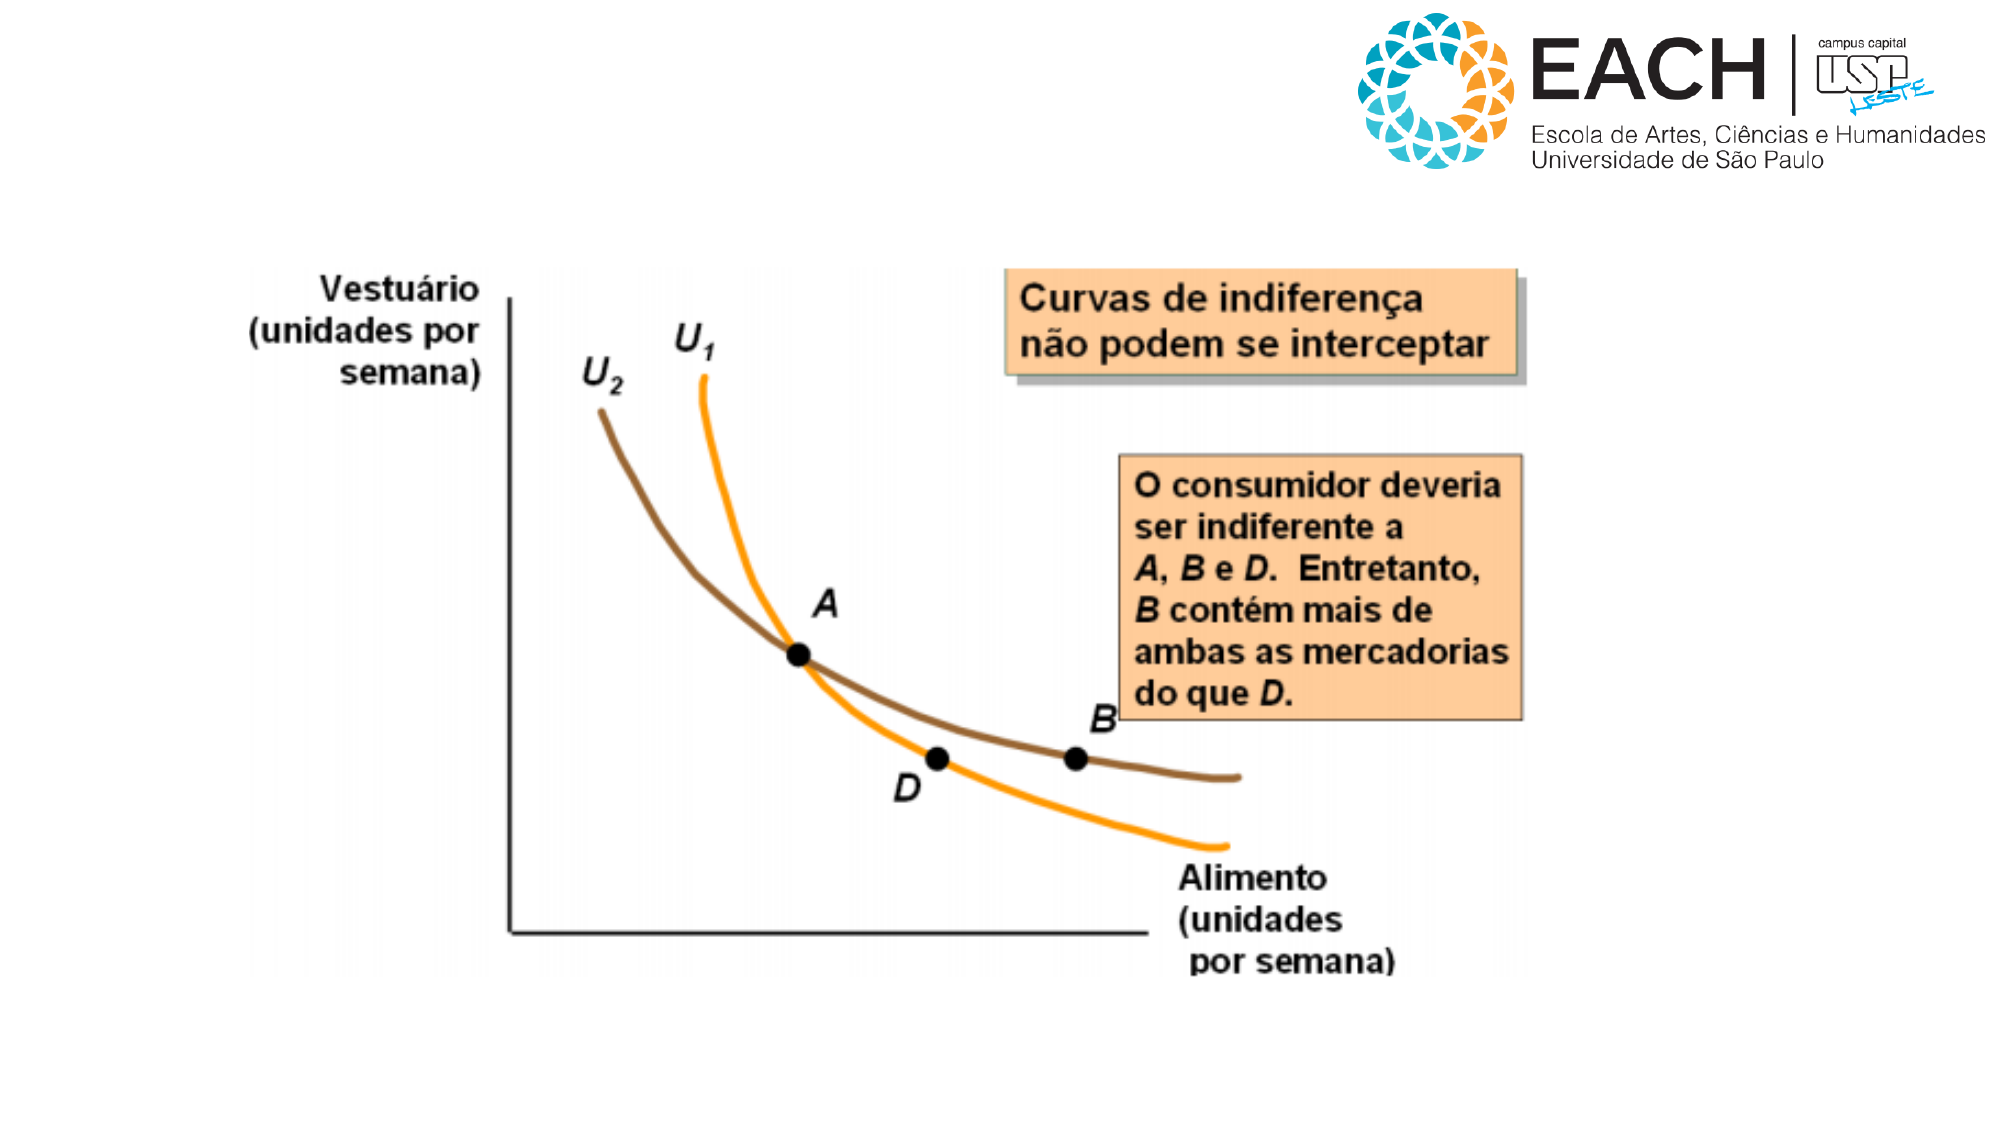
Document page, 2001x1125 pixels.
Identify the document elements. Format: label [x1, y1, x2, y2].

picture [249, 211, 1534, 1005]
picture [1358, 12, 1986, 170]
